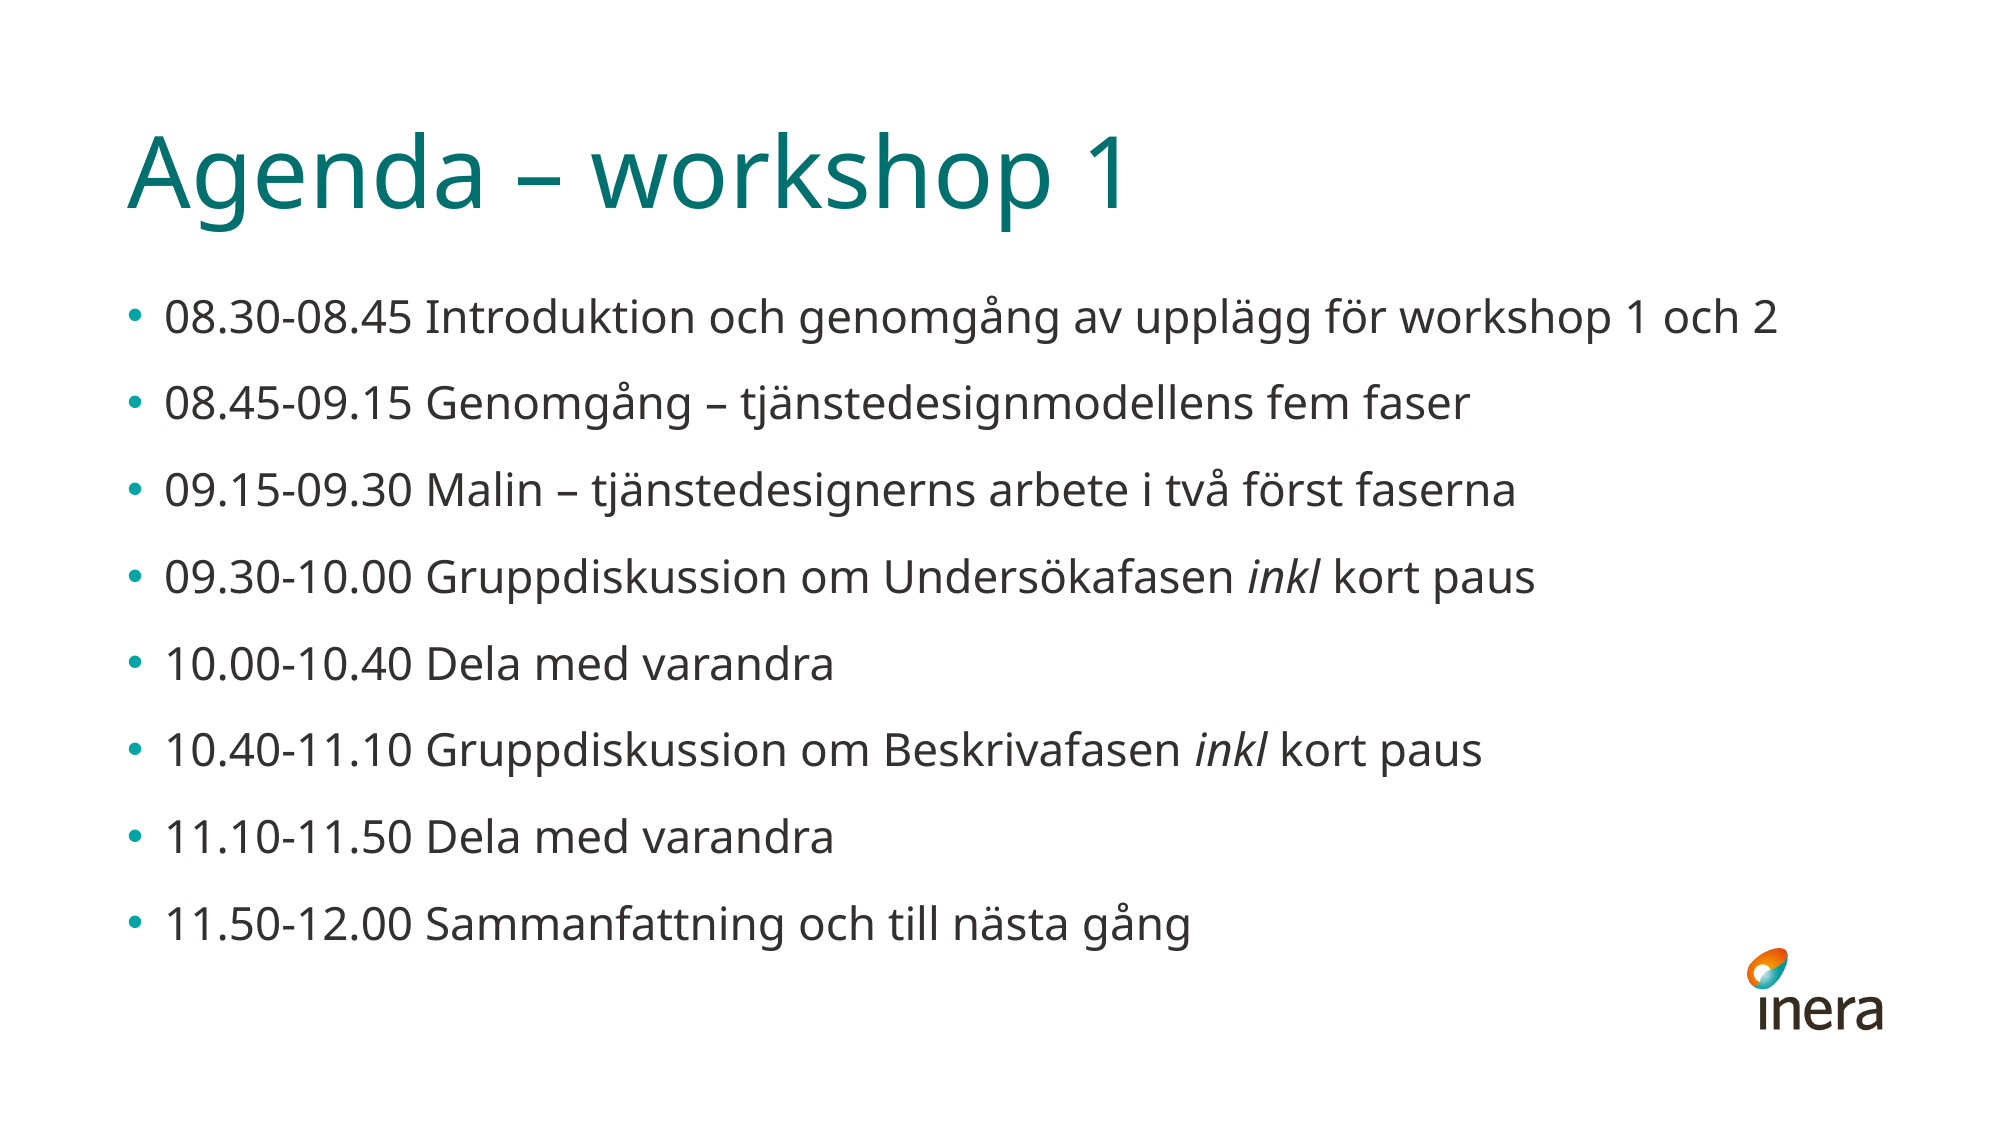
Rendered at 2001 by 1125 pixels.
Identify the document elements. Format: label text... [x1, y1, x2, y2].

title Agenda – workshop 1 [112, 100, 1881, 241]
picture [1739, 940, 1892, 1038]
list 08.30-08.45 Introduktion och genomgång av upplägg för workshop 1 och 2 08.45-09.15 Genomgång – tjänstedesignmodellens fem faser 09.15-09.30 Malin – tjänstedesignerns arbete i två först faserna 09.30-10.00 Gruppdiskussion om Undersökafasen inkl kort paus 10.00-10.40 Dela med varandra 10.40-11.10 Gruppdiskussion om Beskrivafasen inkl kort paus 11.10-11.50 Dela med varandra 11.50-12.00 Sammanfattning och till nästa gång [112, 268, 1881, 996]
